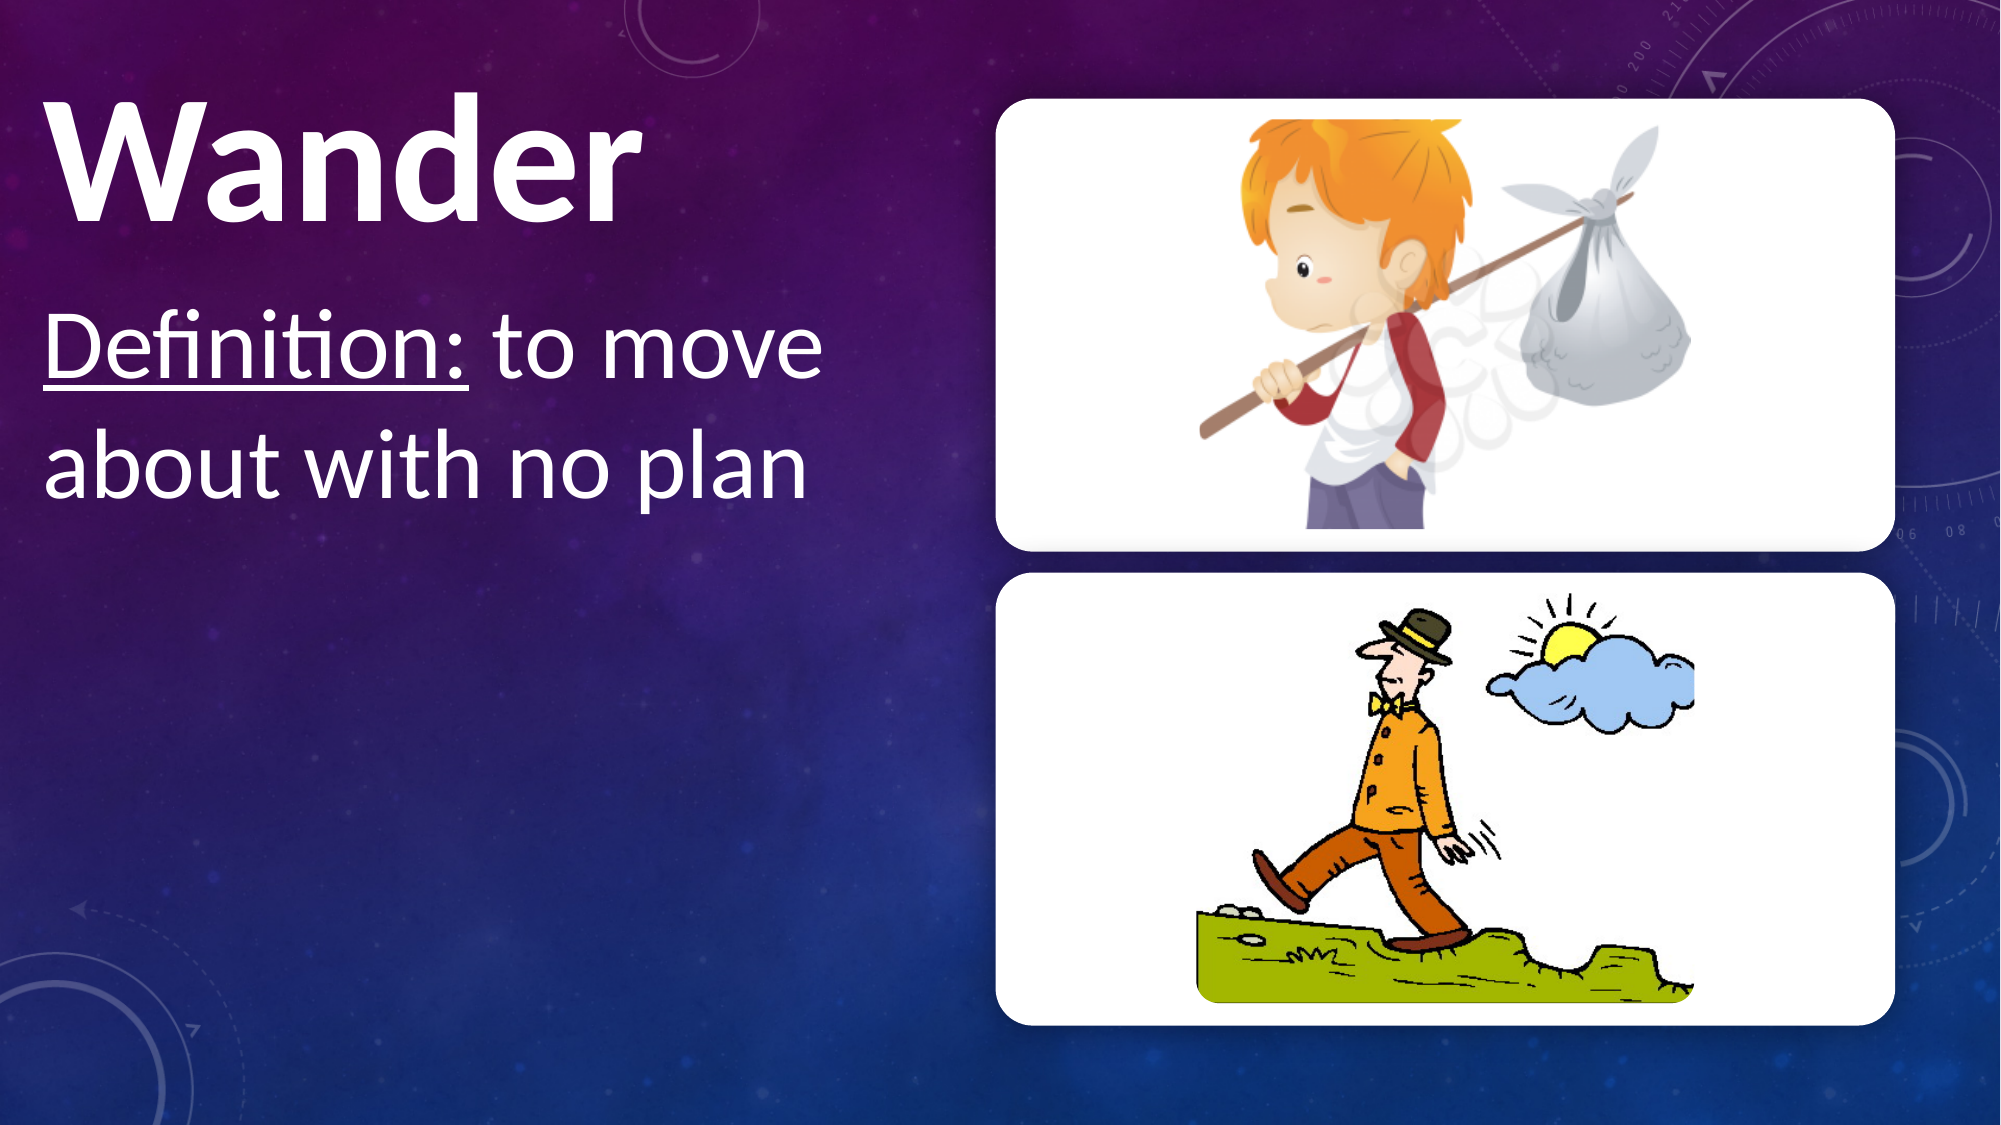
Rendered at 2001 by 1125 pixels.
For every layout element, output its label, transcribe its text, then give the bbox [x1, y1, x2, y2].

list Wander Definition: to move about with no plan [27, 0, 962, 578]
picture [0, 0, 2001, 1125]
text_box [998, 575, 1893, 1024]
text_box [998, 101, 1893, 549]
